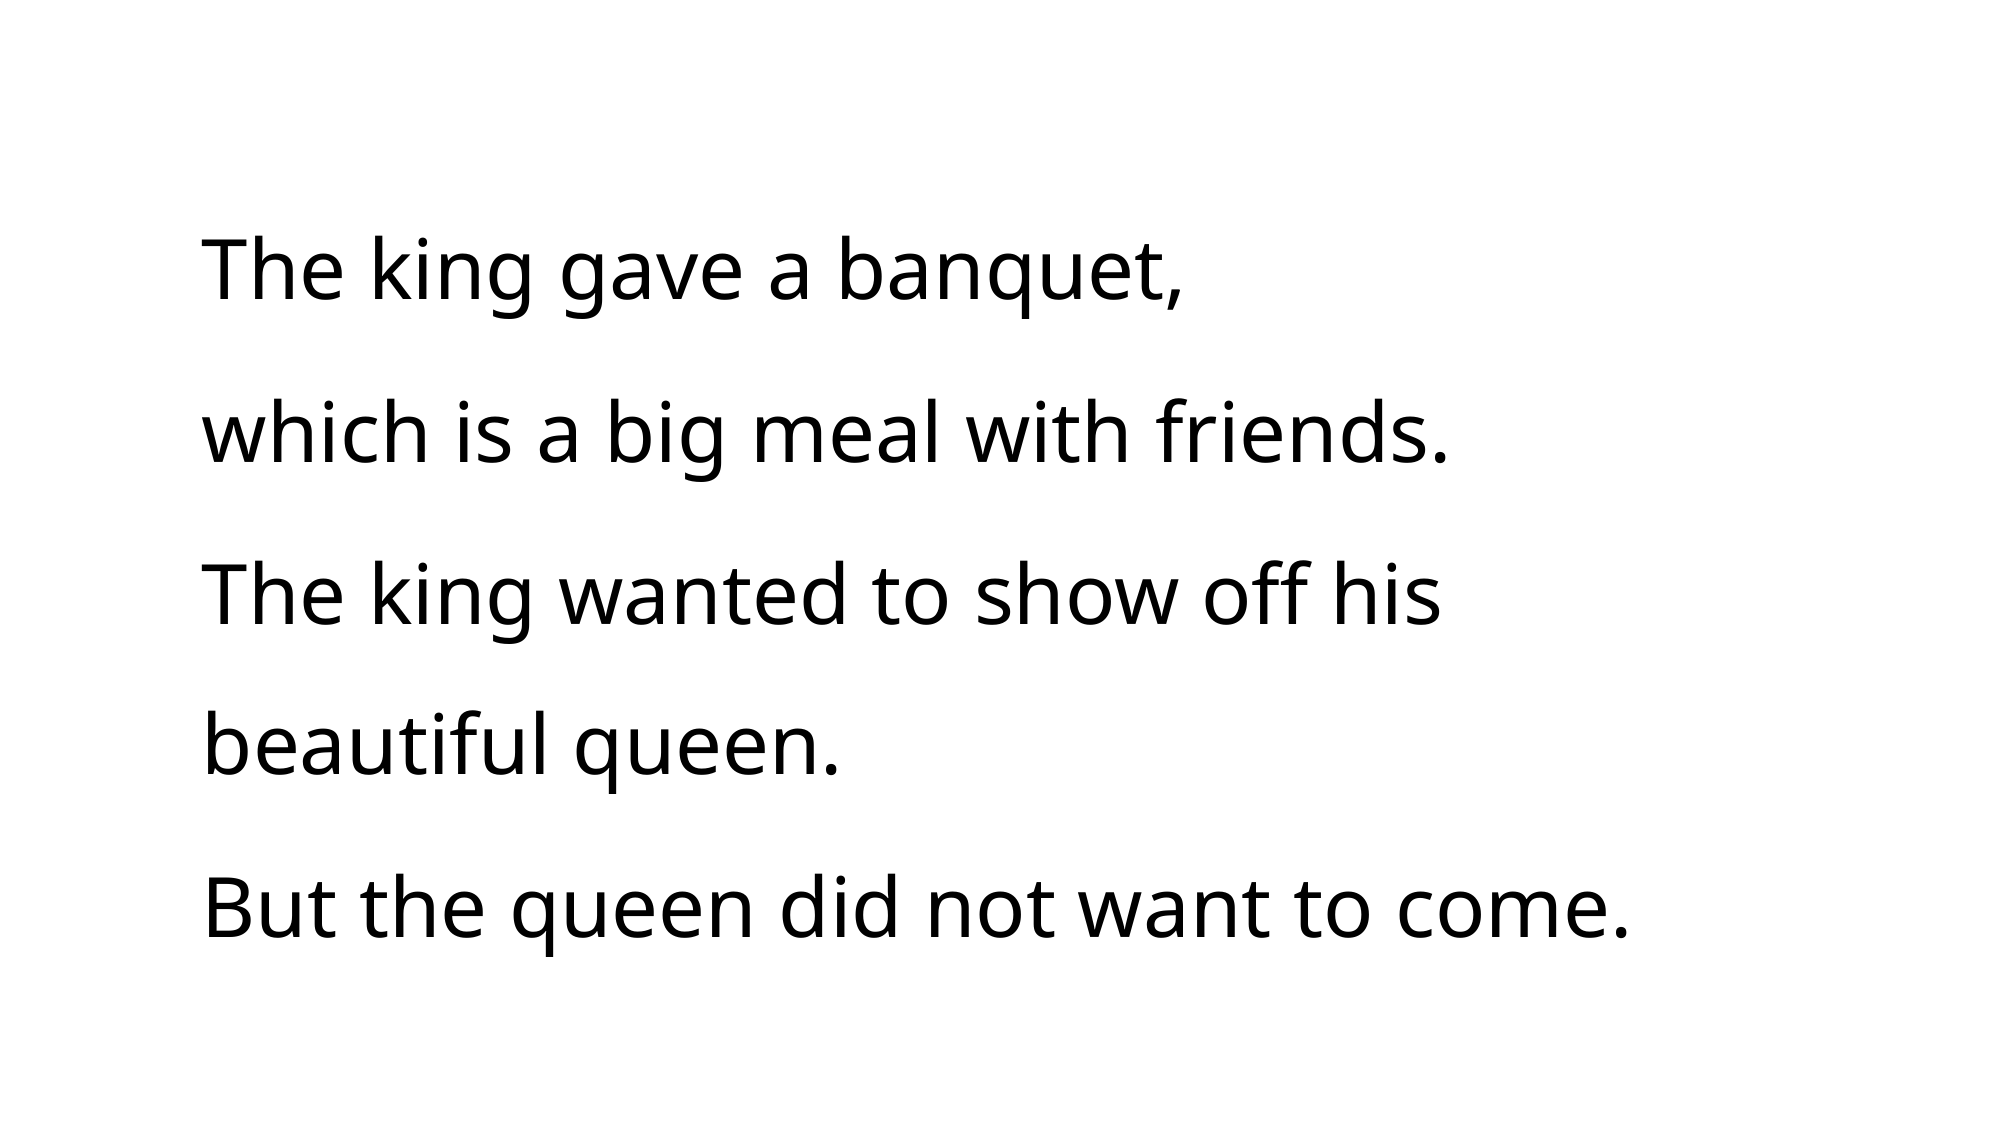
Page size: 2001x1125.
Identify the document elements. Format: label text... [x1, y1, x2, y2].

list The king gave a banquet, which is a big meal with friends. The king wanted to show off his beautiful queen. But the queen did not want to come. [186, 159, 1792, 1022]
